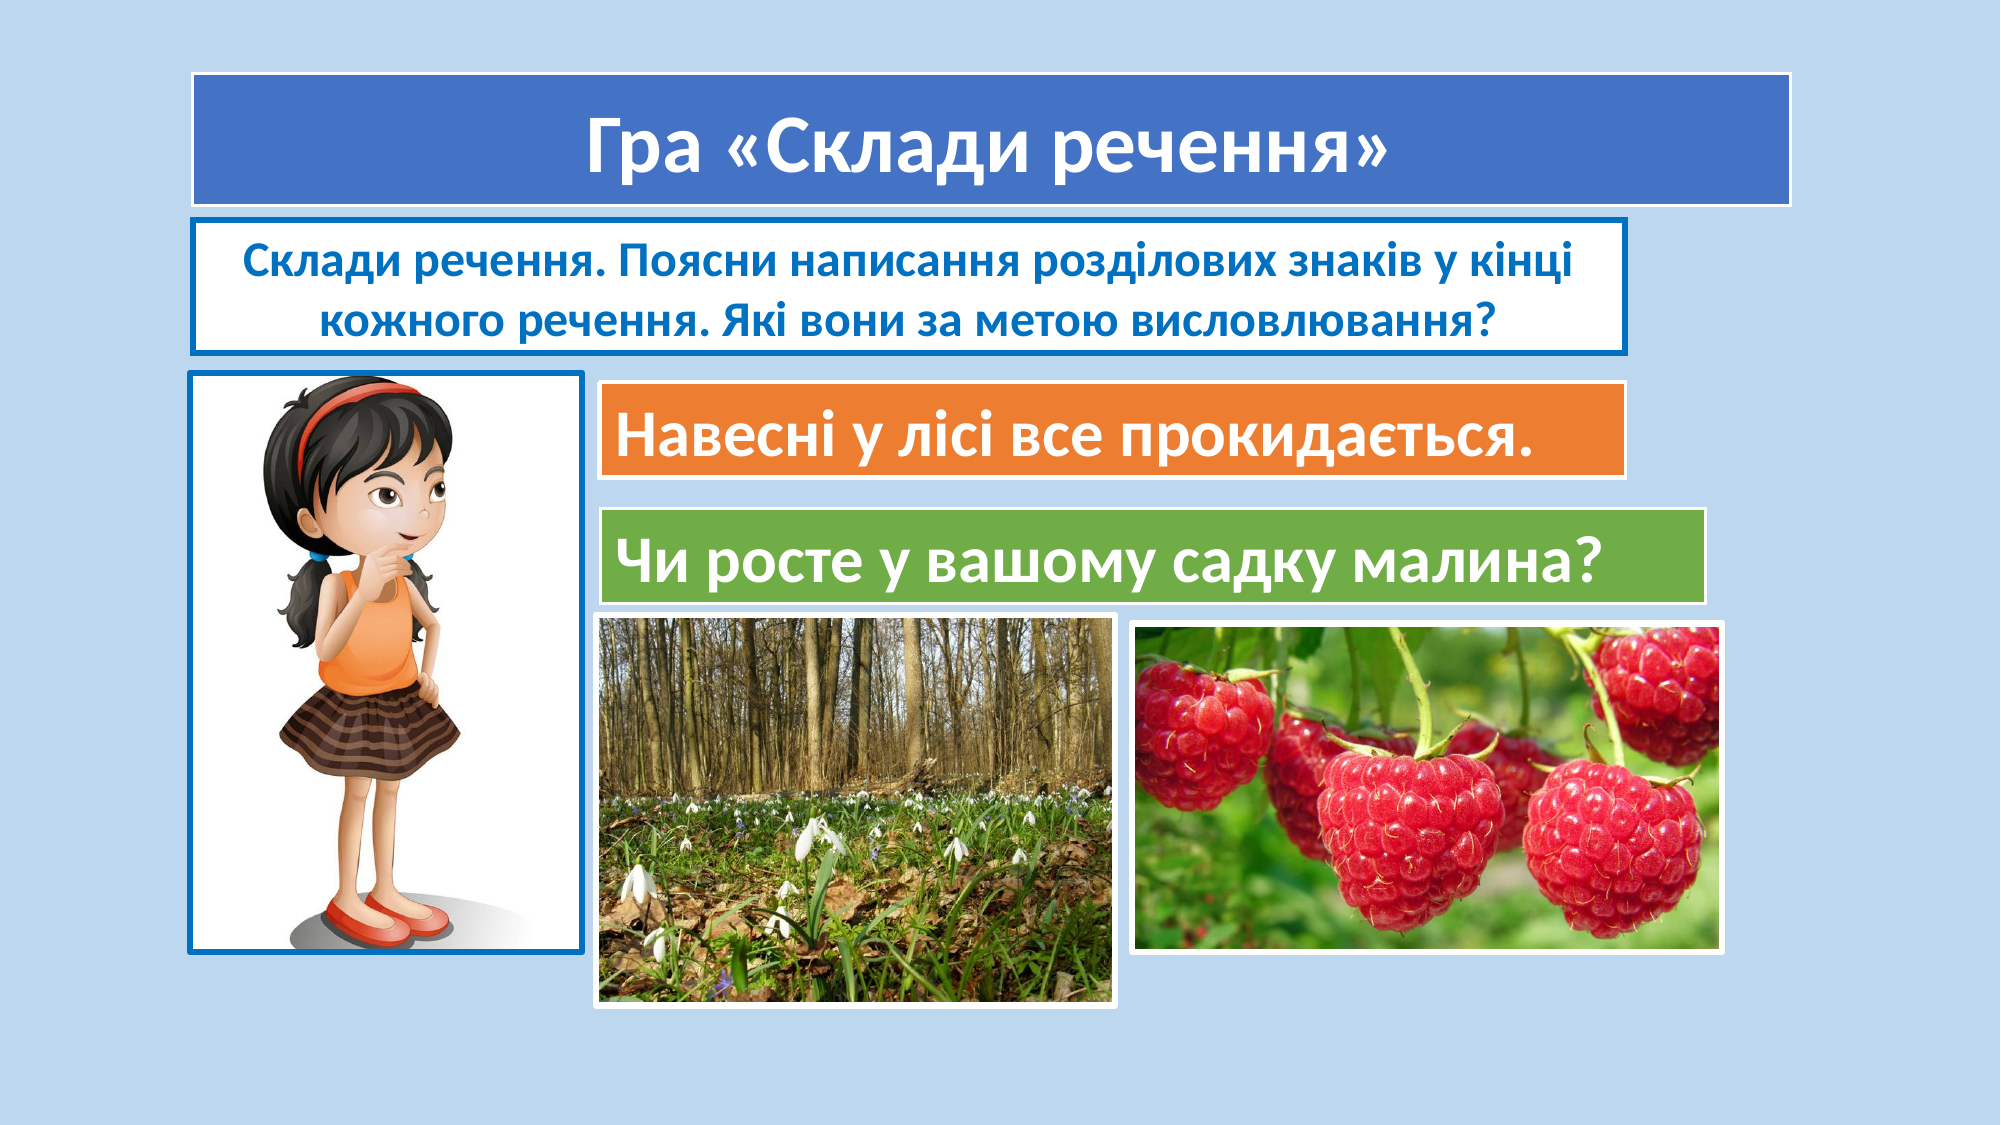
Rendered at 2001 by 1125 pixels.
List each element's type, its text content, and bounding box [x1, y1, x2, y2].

text_box Чи росте у вашому садку малина? [599, 507, 1707, 605]
text_box Гра «Склади речення» [191, 72, 1792, 207]
text_box Навесні у лісі все прокидається. [599, 380, 1627, 478]
picture [1134, 626, 1720, 949]
picture [192, 375, 580, 949]
picture [598, 617, 1112, 1003]
text_box Склади речення. Поясни написання розділових знаків у кінці кожного речення. Які вони за метою висловлювання? [192, 219, 1626, 354]
